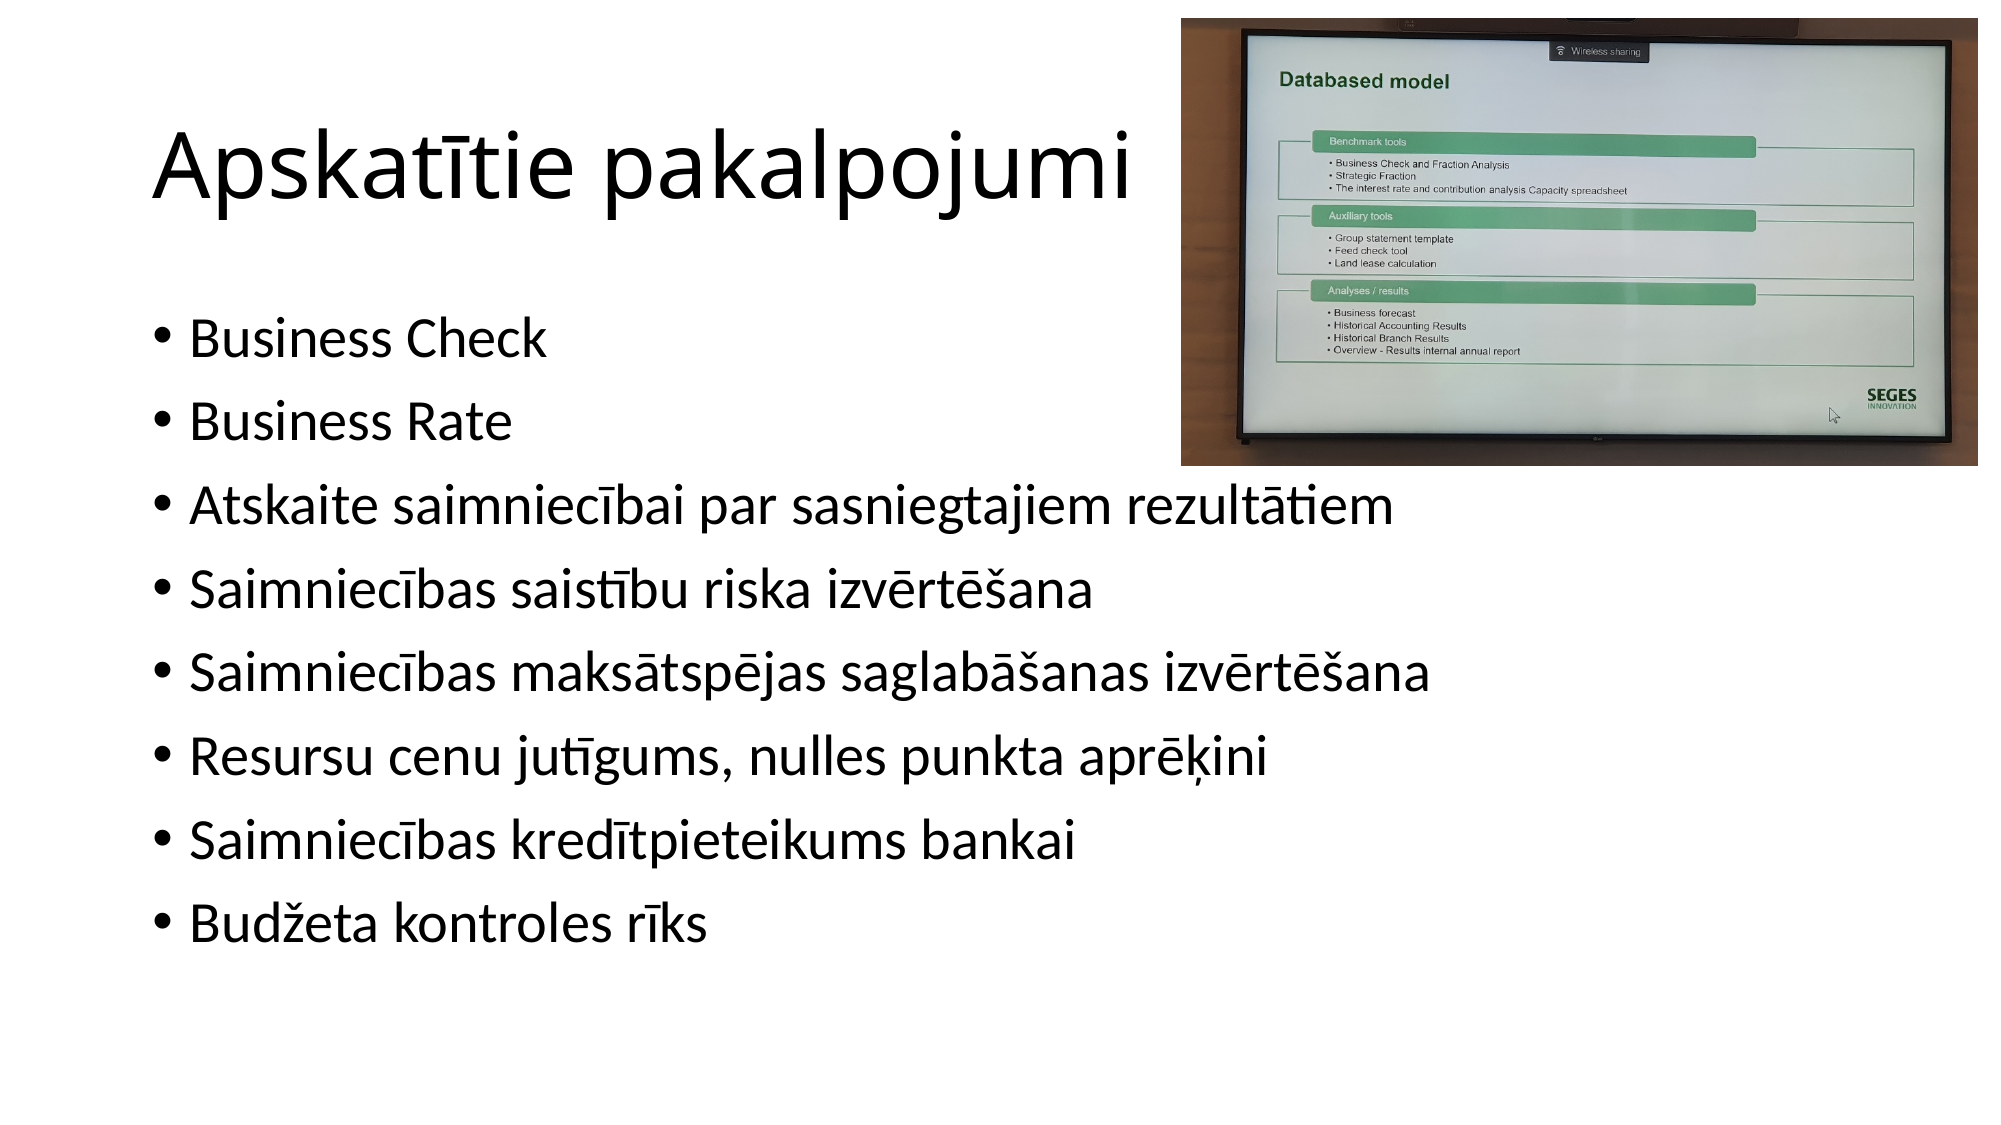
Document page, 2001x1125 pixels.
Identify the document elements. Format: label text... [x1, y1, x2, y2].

picture [1181, 18, 1978, 466]
list Business Check Business Rate Atskaite saimniecībai par sasniegtajiem rezultātiem Saimniecības saistību riska izvērtēšana Saimniecības maksātspējas saglabāšanas izvērtēšana Resursu cenu jutīgums, nulles punkta aprēķini Saimniecības kredītpieteikums bankai Budžeta kontroles rīks [137, 299, 1863, 1014]
title Apskatītie pakalpojumi [137, 59, 1181, 278]
